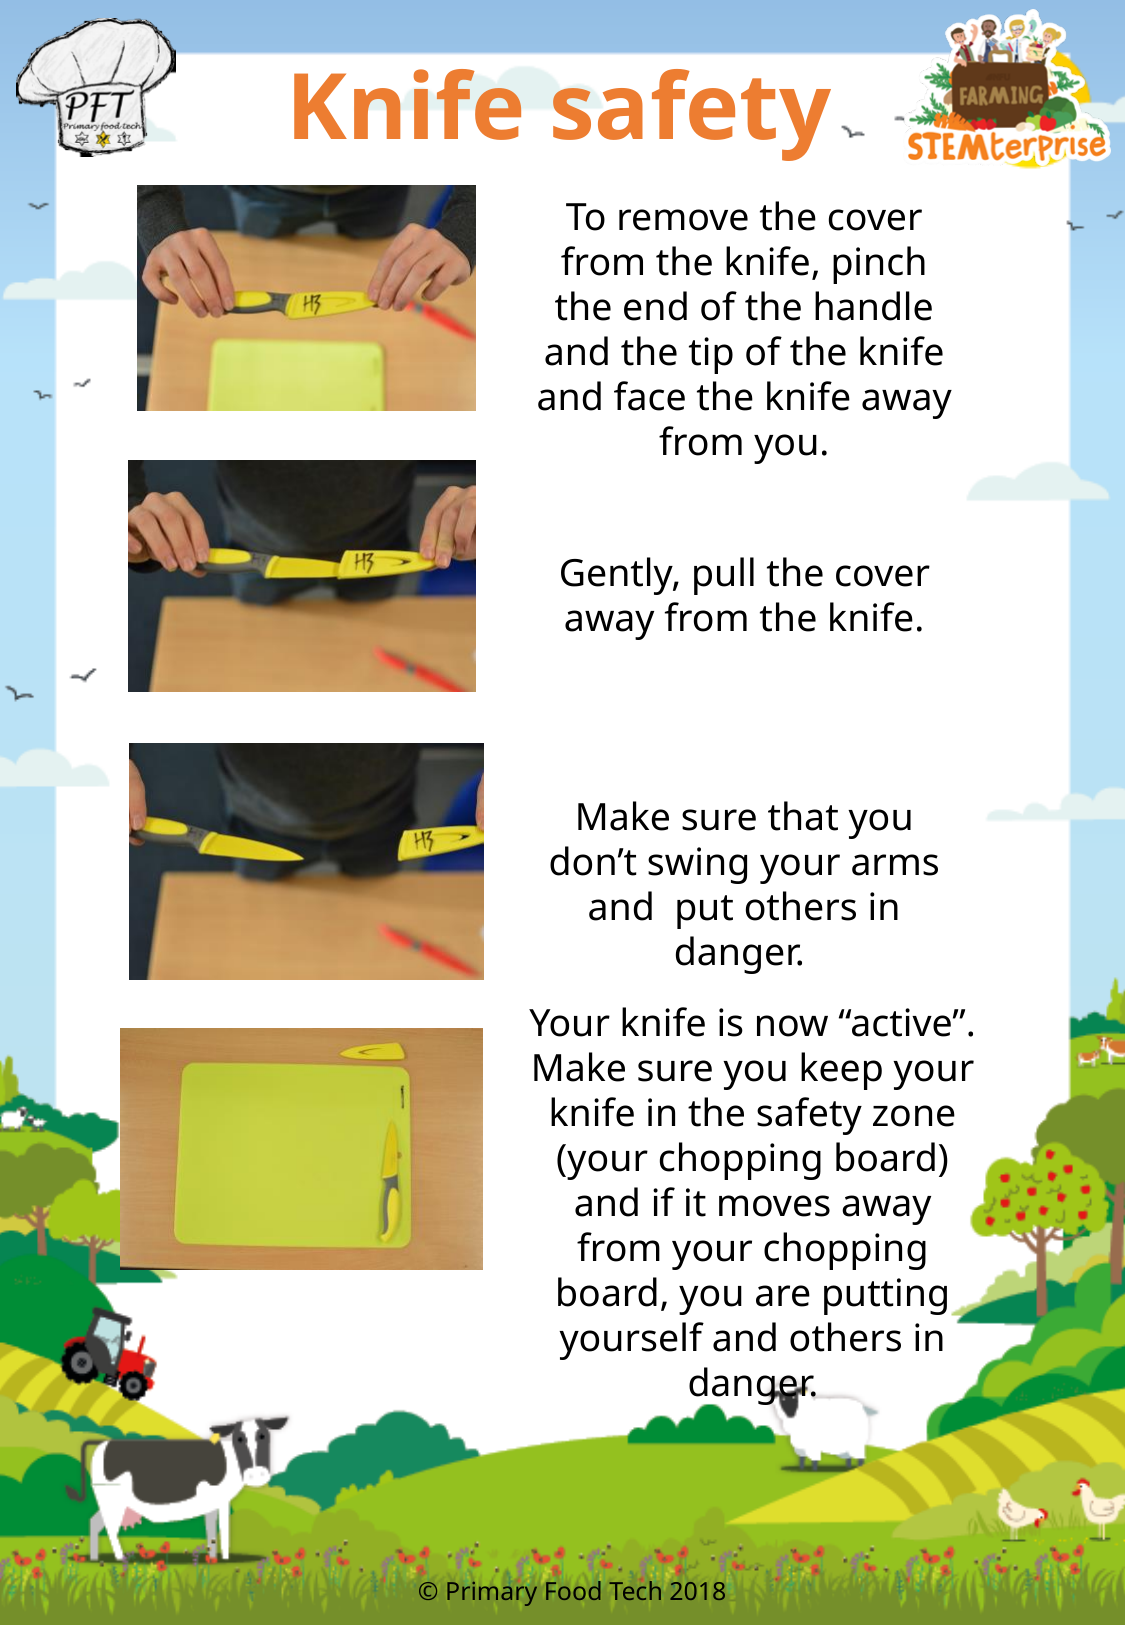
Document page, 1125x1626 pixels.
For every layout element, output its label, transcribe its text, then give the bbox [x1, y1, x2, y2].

text_box Make sure that you don’t swing your arms and put others in danger. [509, 783, 980, 983]
text_box Your knife is now “active”. Make sure you keep your knife in the safety zone (your chopping board) and if it moves away from your chopping board, you are putting yourself and others in danger. [507, 989, 998, 1414]
text_box Knife safety [16, 18, 1103, 188]
picture [0, 0, 1125, 1625]
text_box [29, 262, 761, 1127]
text_box To remove the cover from the knife, pinch the end of the handle and the tip of the knife and face the knife away from you. [509, 183, 980, 473]
text_box © Primary Food Tech 2018 [137, 1568, 1008, 1613]
text_box Gently, pull the cover away from the knife. [509, 539, 980, 649]
